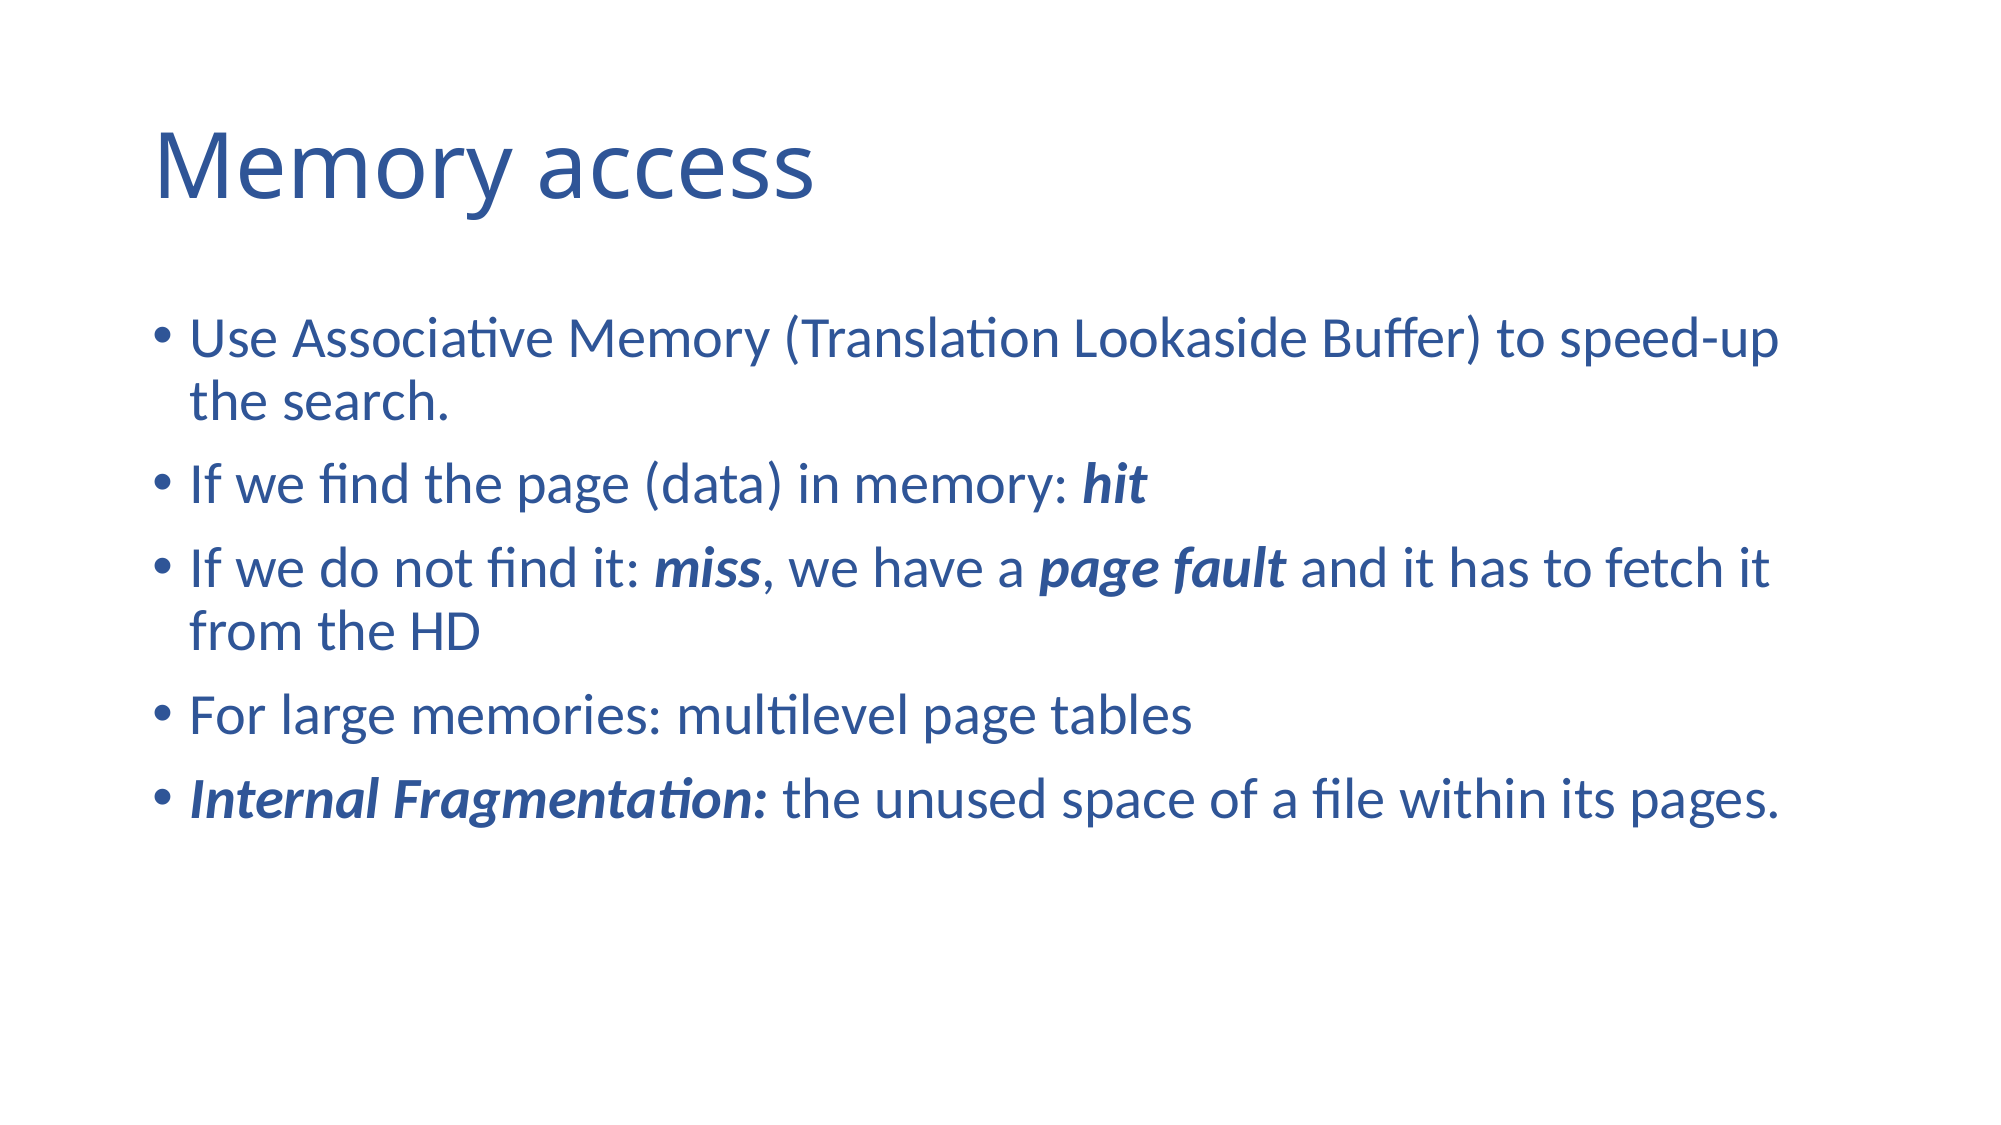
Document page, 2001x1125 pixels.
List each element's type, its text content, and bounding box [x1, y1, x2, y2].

list Use Associative Memory (Translation Lookaside Buffer) to speed-up the search. If we find the page (data) in memory: hit If we do not find it: miss, we have a page fault and it has to fetch it from the HD For large memories: multilevel page tables Internal Fragmentation: the unused space of a file within its pages. [137, 299, 1863, 1014]
title Memory access [137, 59, 1863, 278]
